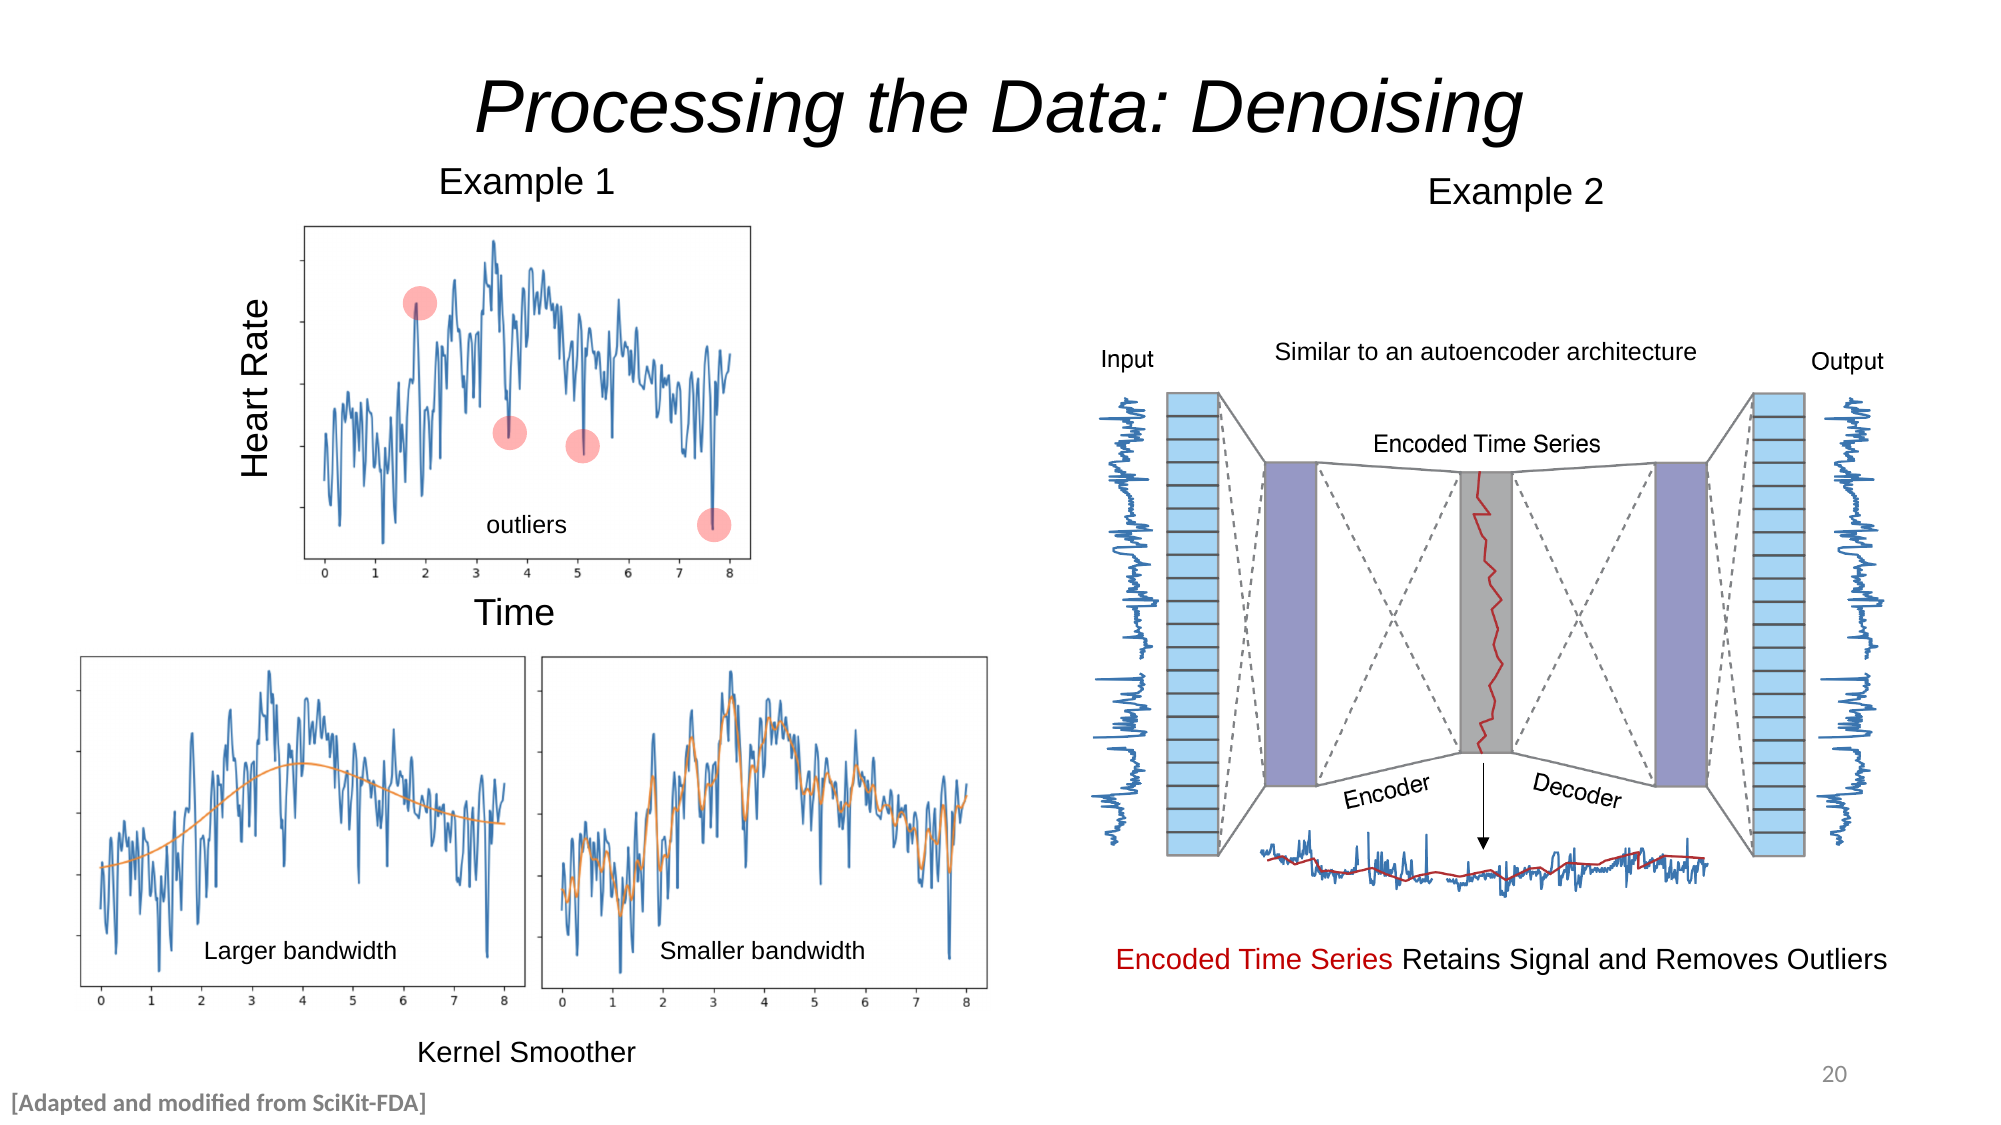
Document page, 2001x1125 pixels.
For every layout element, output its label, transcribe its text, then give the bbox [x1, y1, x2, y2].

text_box [Adapted and modified from SciKit-FDA] [0, 1079, 844, 1125]
text_box Example 2 [1412, 160, 1620, 220]
text_box Example 1 [423, 149, 631, 210]
text_box Heart Rate [222, 284, 282, 495]
text_box Encoded Time Series Retains Signal and Removes Outliers [1100, 932, 1904, 983]
picture [296, 220, 758, 584]
text_box Kernel Smoother [402, 1025, 652, 1076]
picture [74, 648, 991, 1011]
slide_number 20 [1412, 1042, 1863, 1103]
text_box Time [458, 584, 571, 641]
title Processing the Data: Denoising [137, 0, 1863, 218]
picture [1065, 313, 1908, 910]
